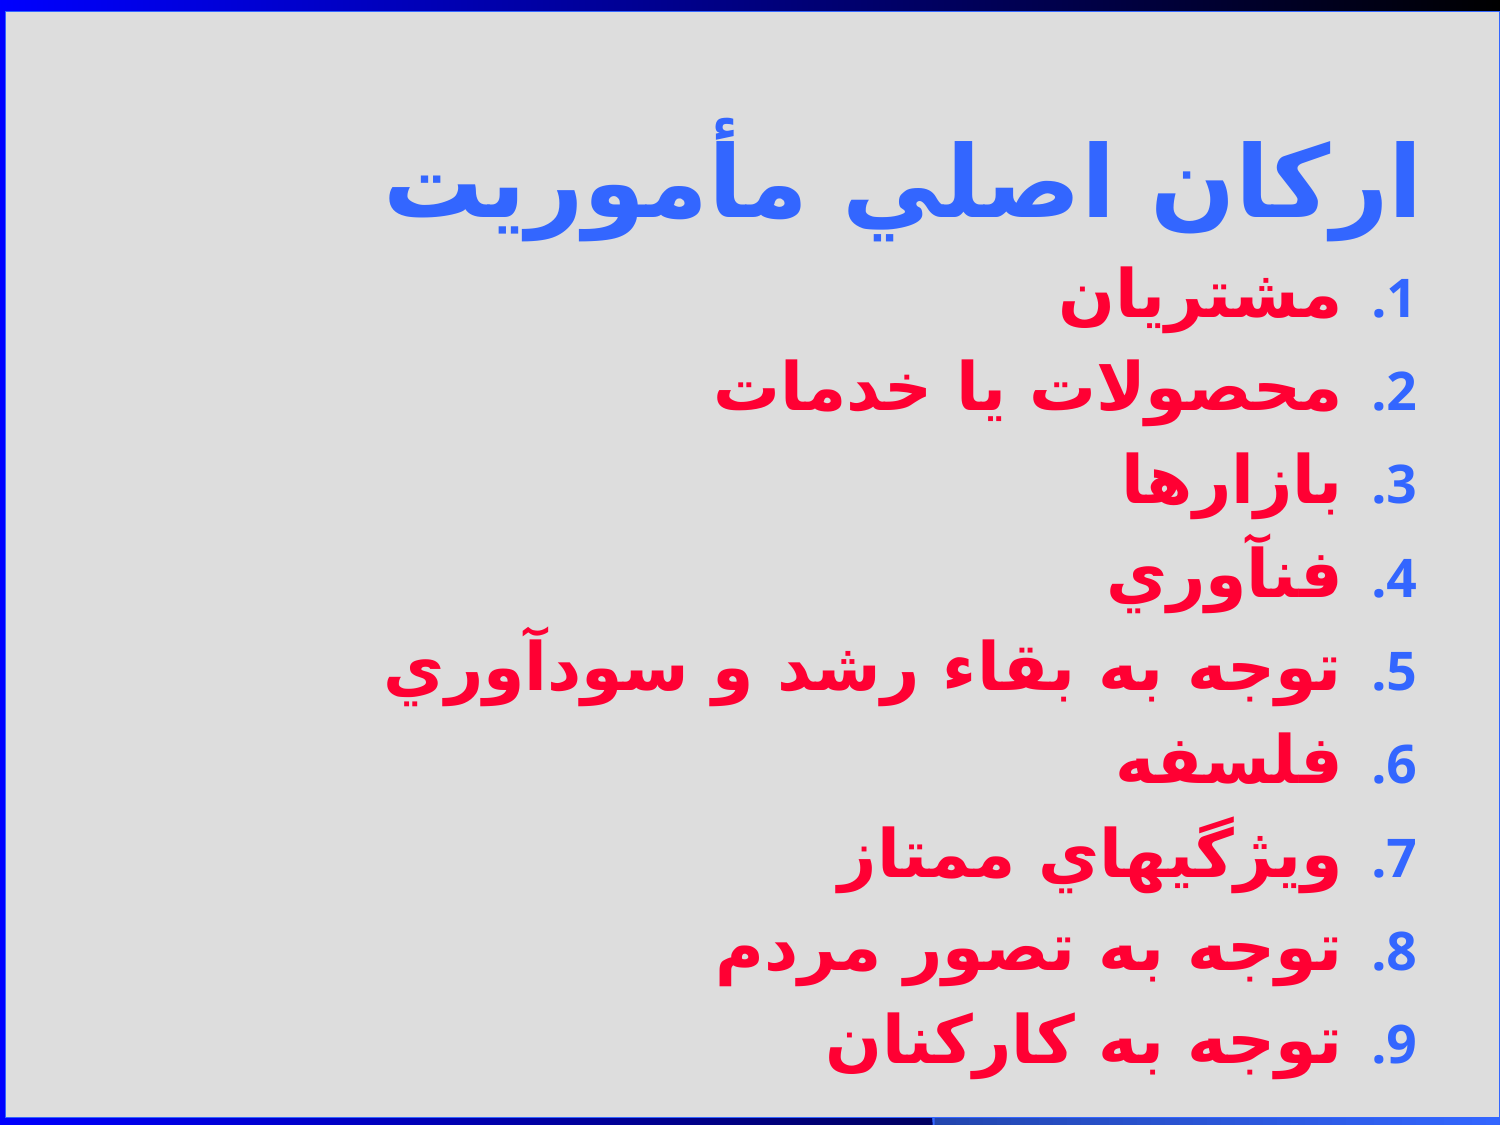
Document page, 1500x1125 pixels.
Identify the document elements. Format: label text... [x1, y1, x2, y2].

subtitle اركان اصلي مأموريت مشتريان محصولات يا خدمات بازار‏ها فن‏آوري توجه به بقاء رشد و سودآوري فلسفه ويژگيهاي ممتاز توجه به تصور مردم توجه به كاركنان [5, 11, 1500, 1118]
